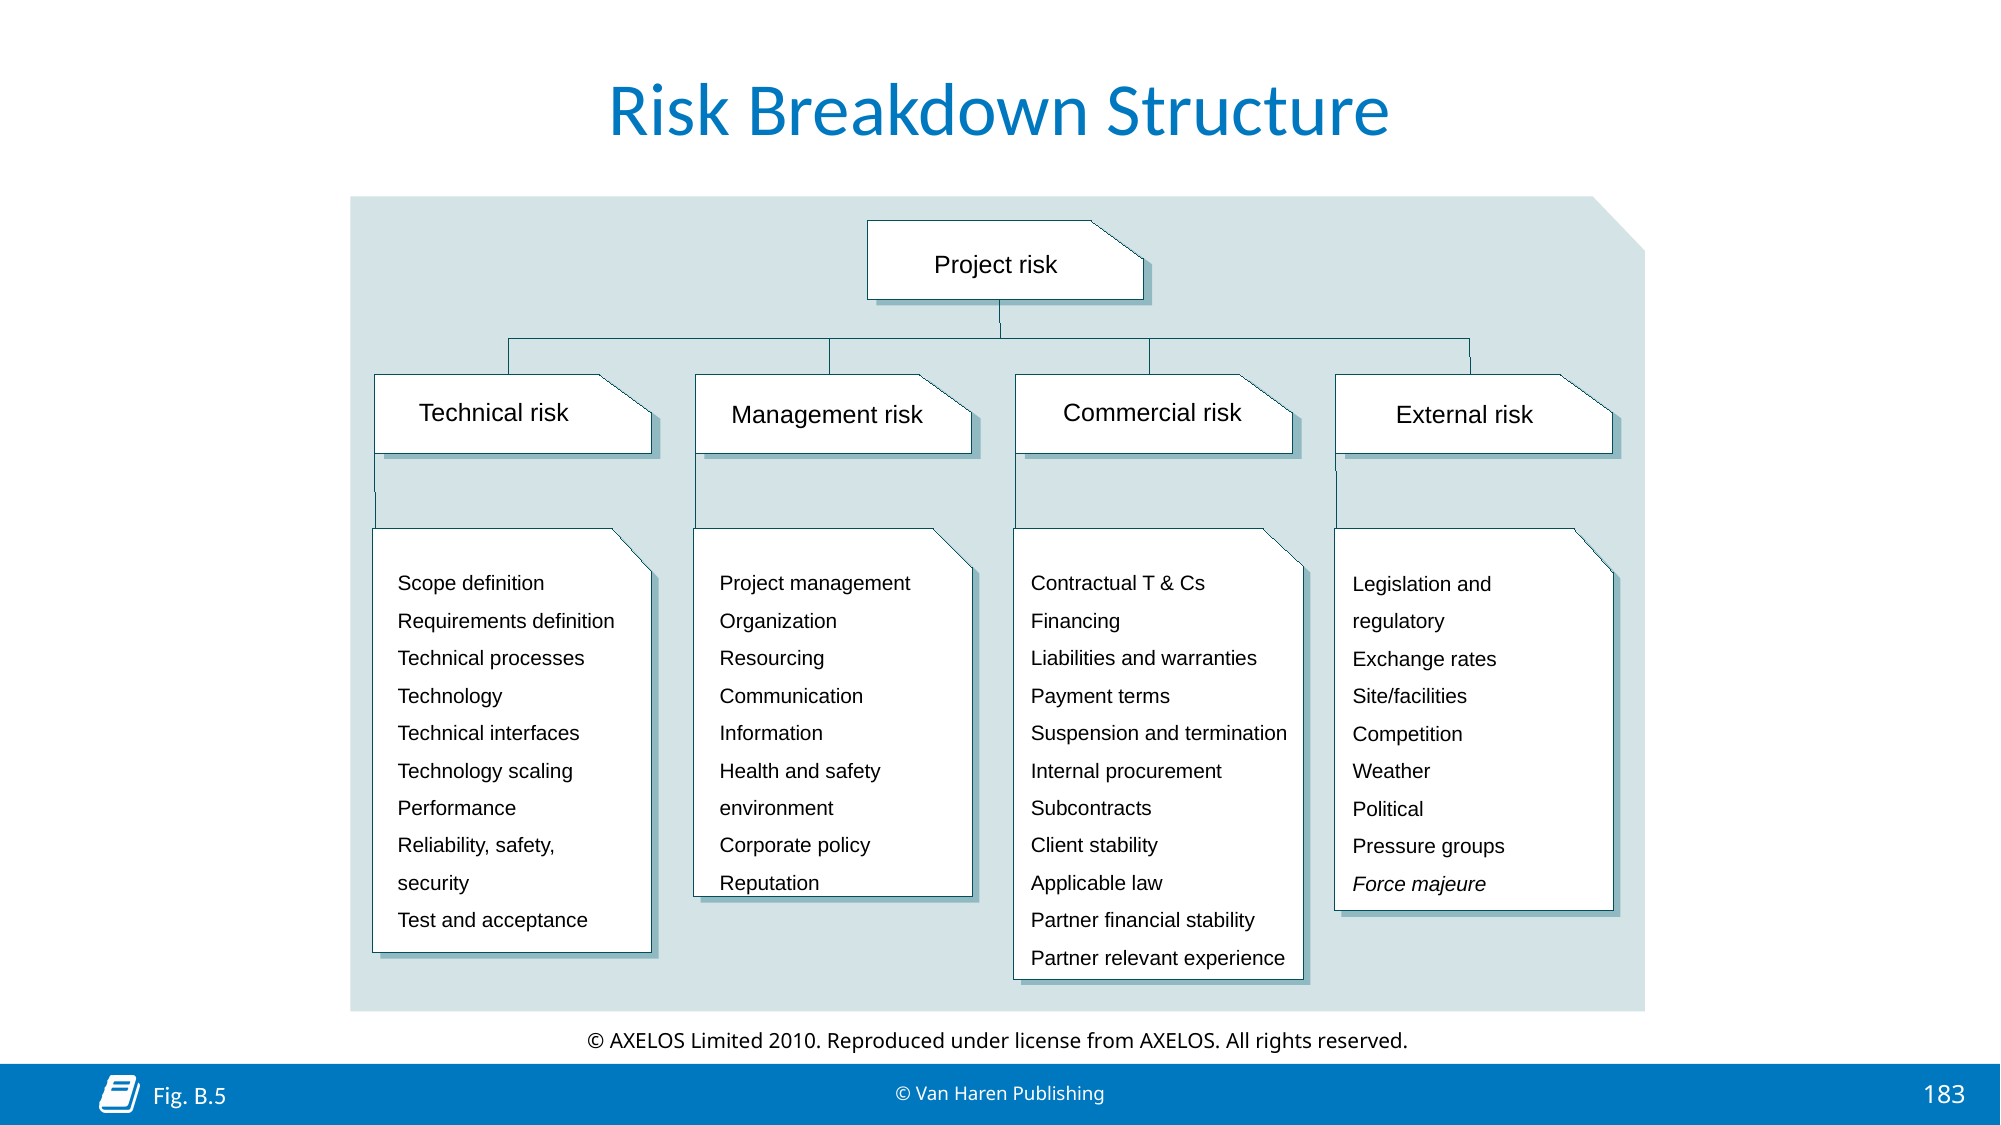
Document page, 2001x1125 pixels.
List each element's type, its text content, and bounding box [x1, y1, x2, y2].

text_box [693, 528, 955, 897]
text_box [1335, 374, 1613, 454]
text_box Commercial risk [1048, 389, 1263, 435]
text_box [380, 558, 659, 959]
text_box [350, 196, 1645, 1012]
text_box [372, 528, 652, 953]
text_box [876, 300, 999, 306]
text_box External risk [1380, 391, 1596, 437]
text_box Legislation and regulatory Exchange rates Site/facilities Competition Weather Political Pressure groups Force majeure [1337, 550, 1596, 903]
text_box [704, 412, 981, 459]
text_box Project management Organization Resourcing Communication Information Health and safety environment Corporate policy Reputation [704, 550, 963, 903]
text_box [695, 374, 972, 454]
text_box [1024, 411, 1302, 459]
text_box Scope definition Requirements definition Technical processes Technology Technical interfaces Technology scaling Performance Reliability, safety, security Test and acceptance [382, 550, 641, 940]
text_box [1015, 374, 1293, 454]
text_box [963, 558, 973, 897]
text_box [1000, 251, 1153, 306]
text_box [1334, 528, 1614, 911]
text_box [1021, 977, 1311, 985]
list Fig. B.5 [138, 1060, 649, 1125]
text_box [1013, 528, 1304, 980]
text_box © AXELOS Limited 2010. Reproduced under license from AXELOS. All rights reserved. [489, 1019, 1506, 1060]
picture [99, 1075, 138, 1113]
text_box Management risk [716, 391, 941, 437]
text_box [867, 220, 1144, 300]
text_box [1341, 551, 1621, 917]
text_box Project risk [919, 241, 1135, 286]
text_box [963, 557, 980, 903]
text_box Technical risk [404, 389, 619, 435]
text_box Contractual T & Cs Financing Liabilities and warranties Payment terms Suspension and termination Internal procurement Subcontracts Client stability Applicable law Partner financial stability Partner relevant experience [1015, 550, 1319, 977]
text_box [1345, 410, 1622, 459]
title Risk Breakdown Structure [274, 43, 1725, 167]
text_box [384, 411, 661, 459]
text_box [374, 374, 652, 454]
